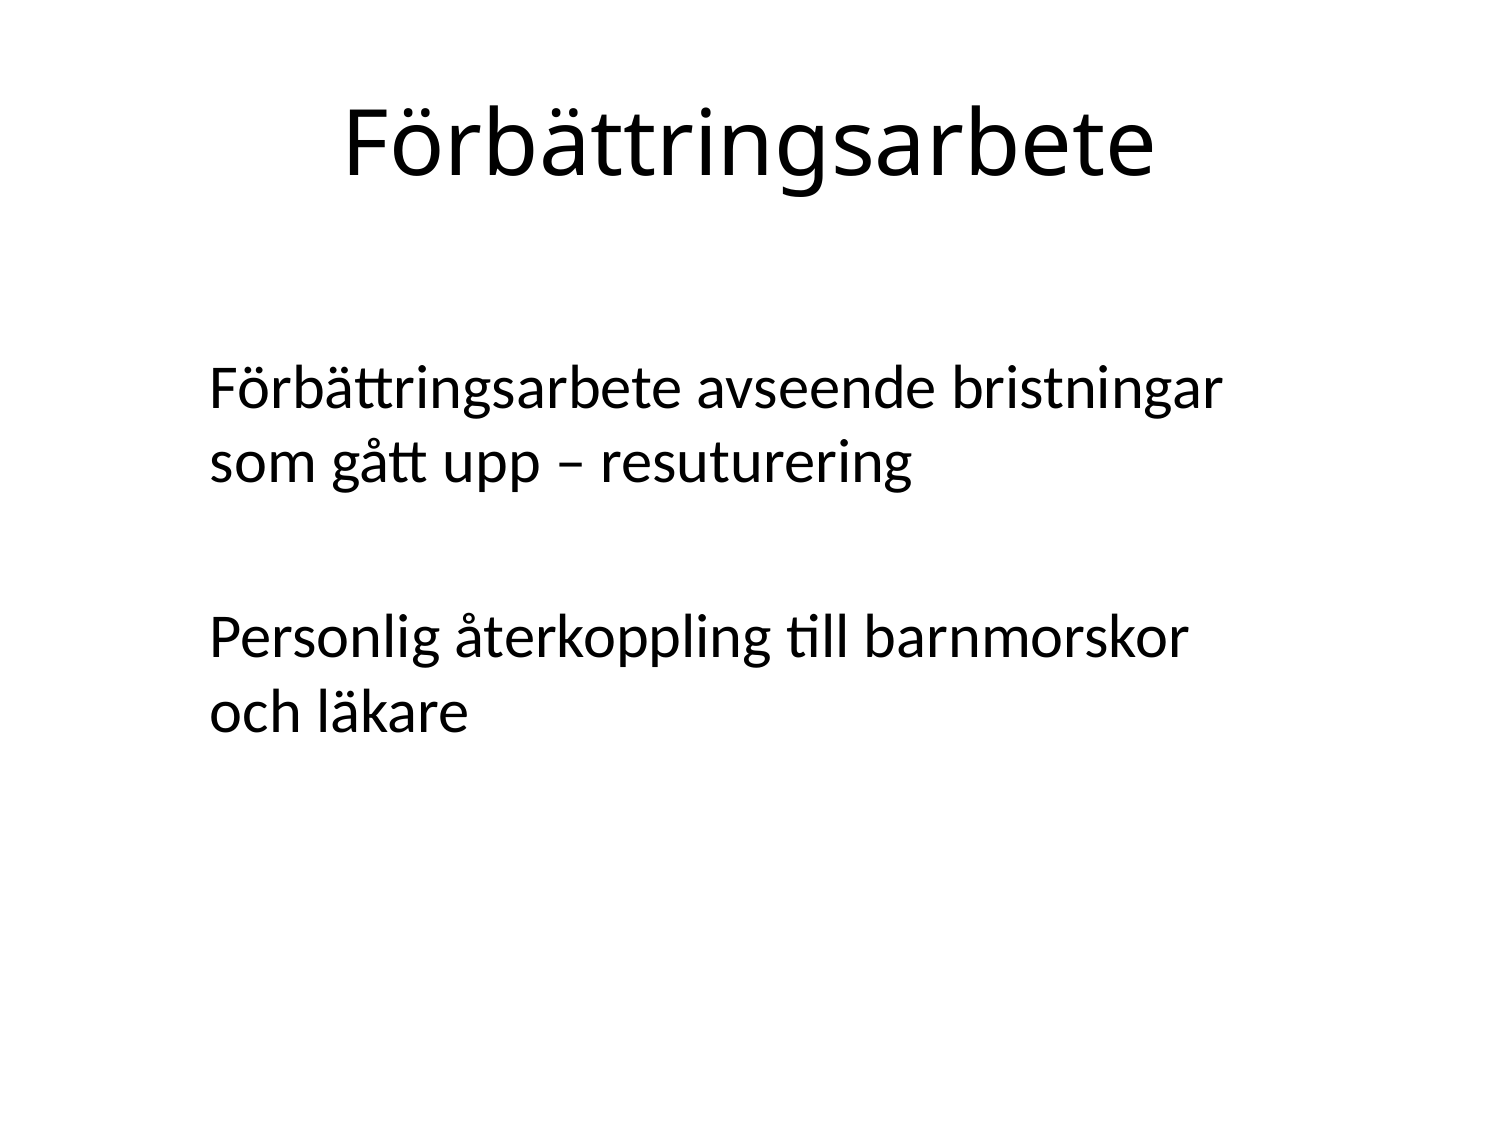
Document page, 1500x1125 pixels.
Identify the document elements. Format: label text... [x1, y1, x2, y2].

list Förbättringsarbete avseende bristningar som gått upp – resuturering Personlig återkoppling till barnmorskor och läkare [194, 338, 1260, 828]
title Förbättringsarbete [75, 45, 1425, 233]
